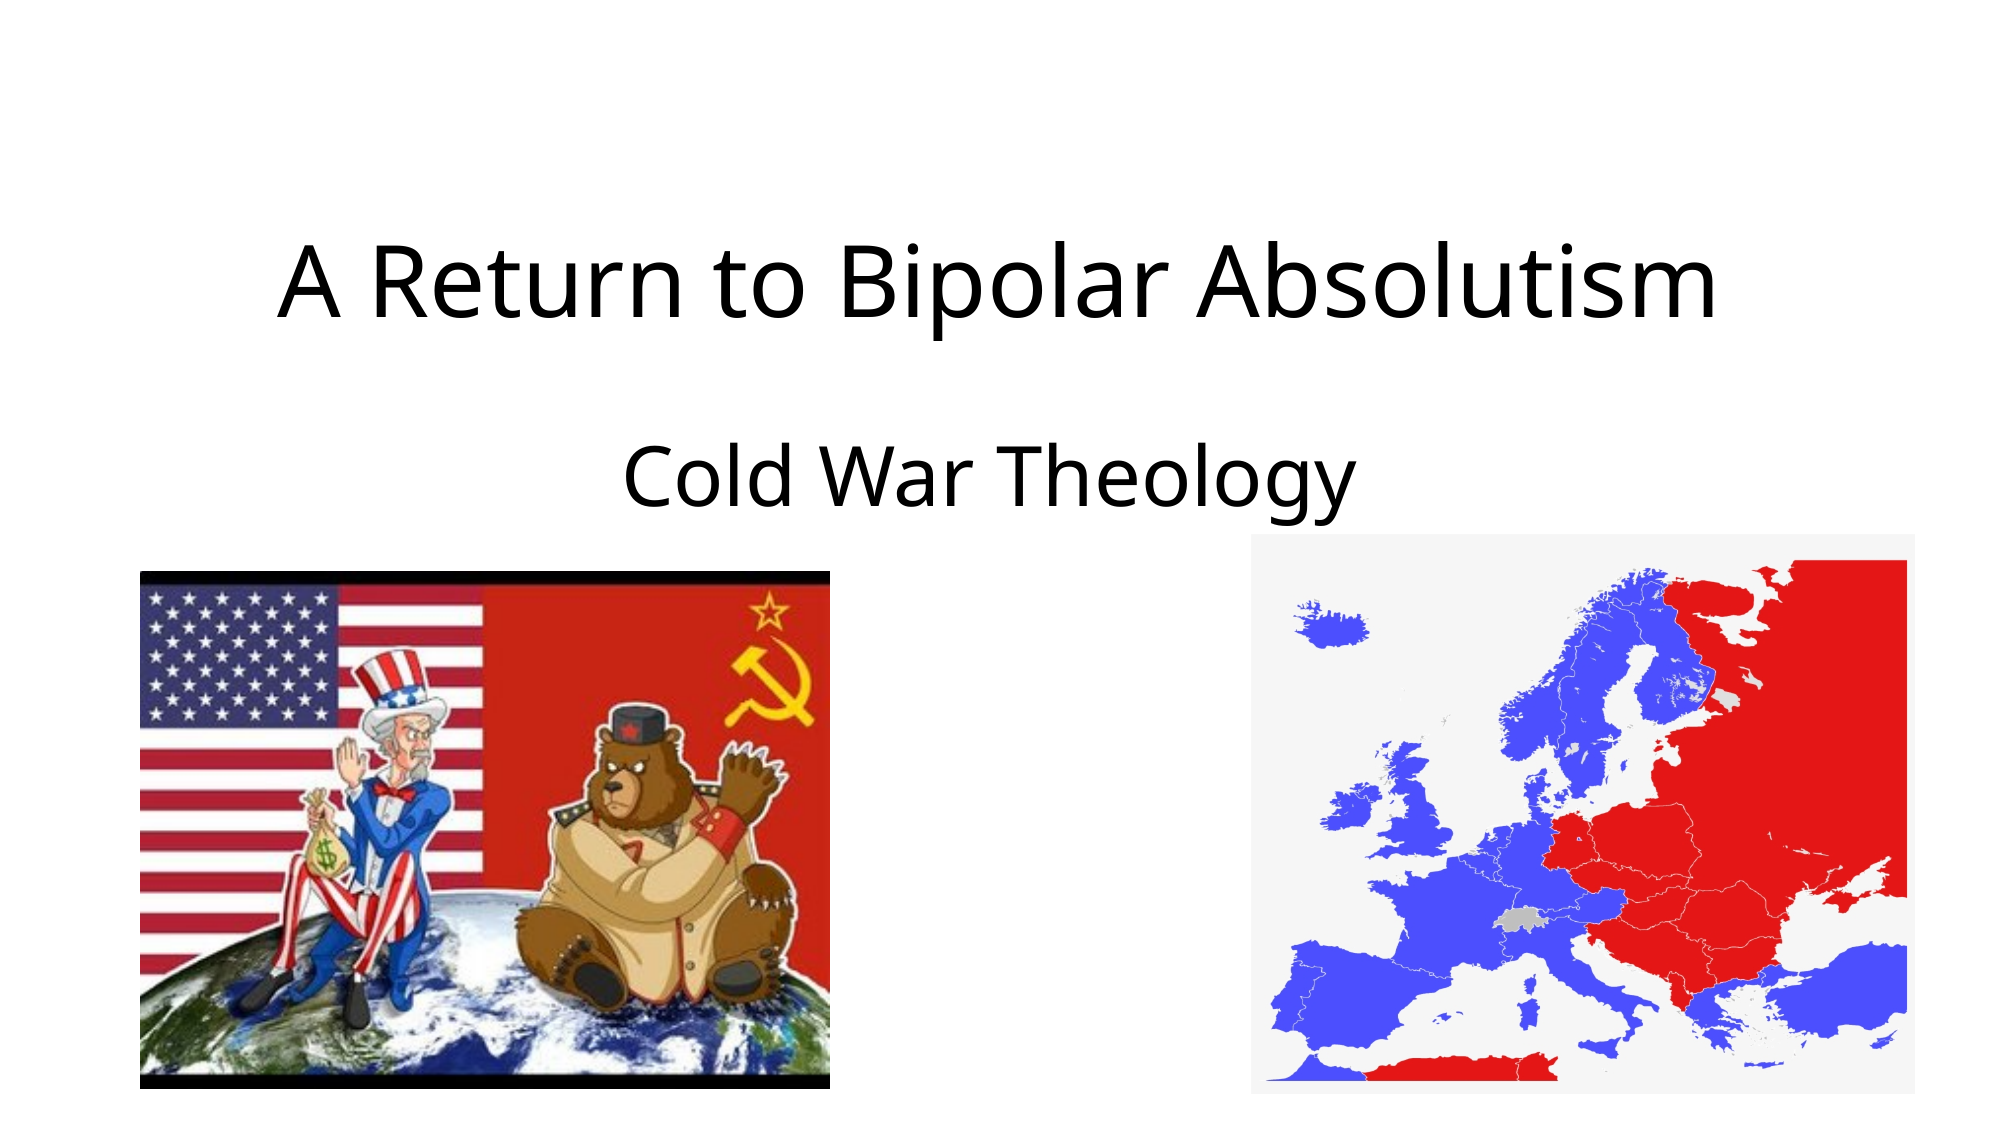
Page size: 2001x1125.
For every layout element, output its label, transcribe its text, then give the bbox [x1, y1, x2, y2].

picture [140, 571, 830, 1089]
picture [1251, 534, 1915, 1095]
title A Return to Bipolar Absolutism [248, 97, 1752, 346]
subtitle Cold War Theology [119, 346, 1860, 1095]
